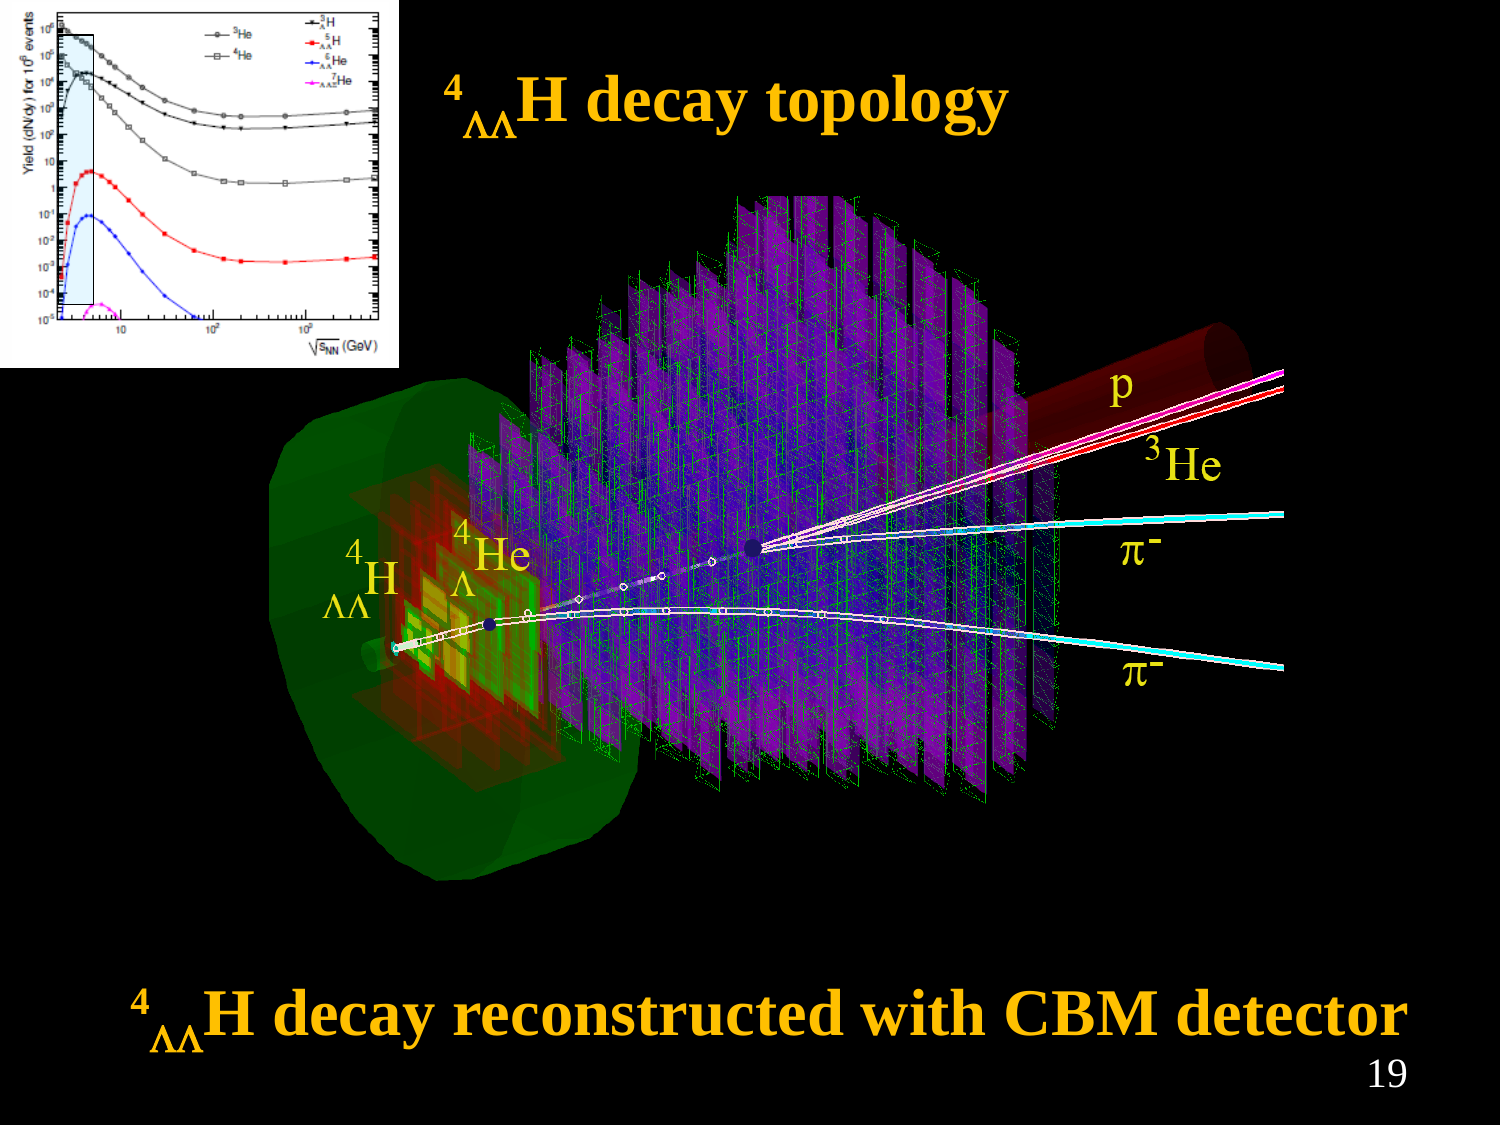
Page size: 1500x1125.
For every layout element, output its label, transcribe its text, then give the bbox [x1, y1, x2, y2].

text_box 4H decay reconstructed with CBM detector [115, 960, 1426, 1067]
slide_number 19 [1074, 1067, 1424, 1104]
picture [0, 0, 1284, 906]
text_box 4H decay topology [428, 46, 1027, 153]
